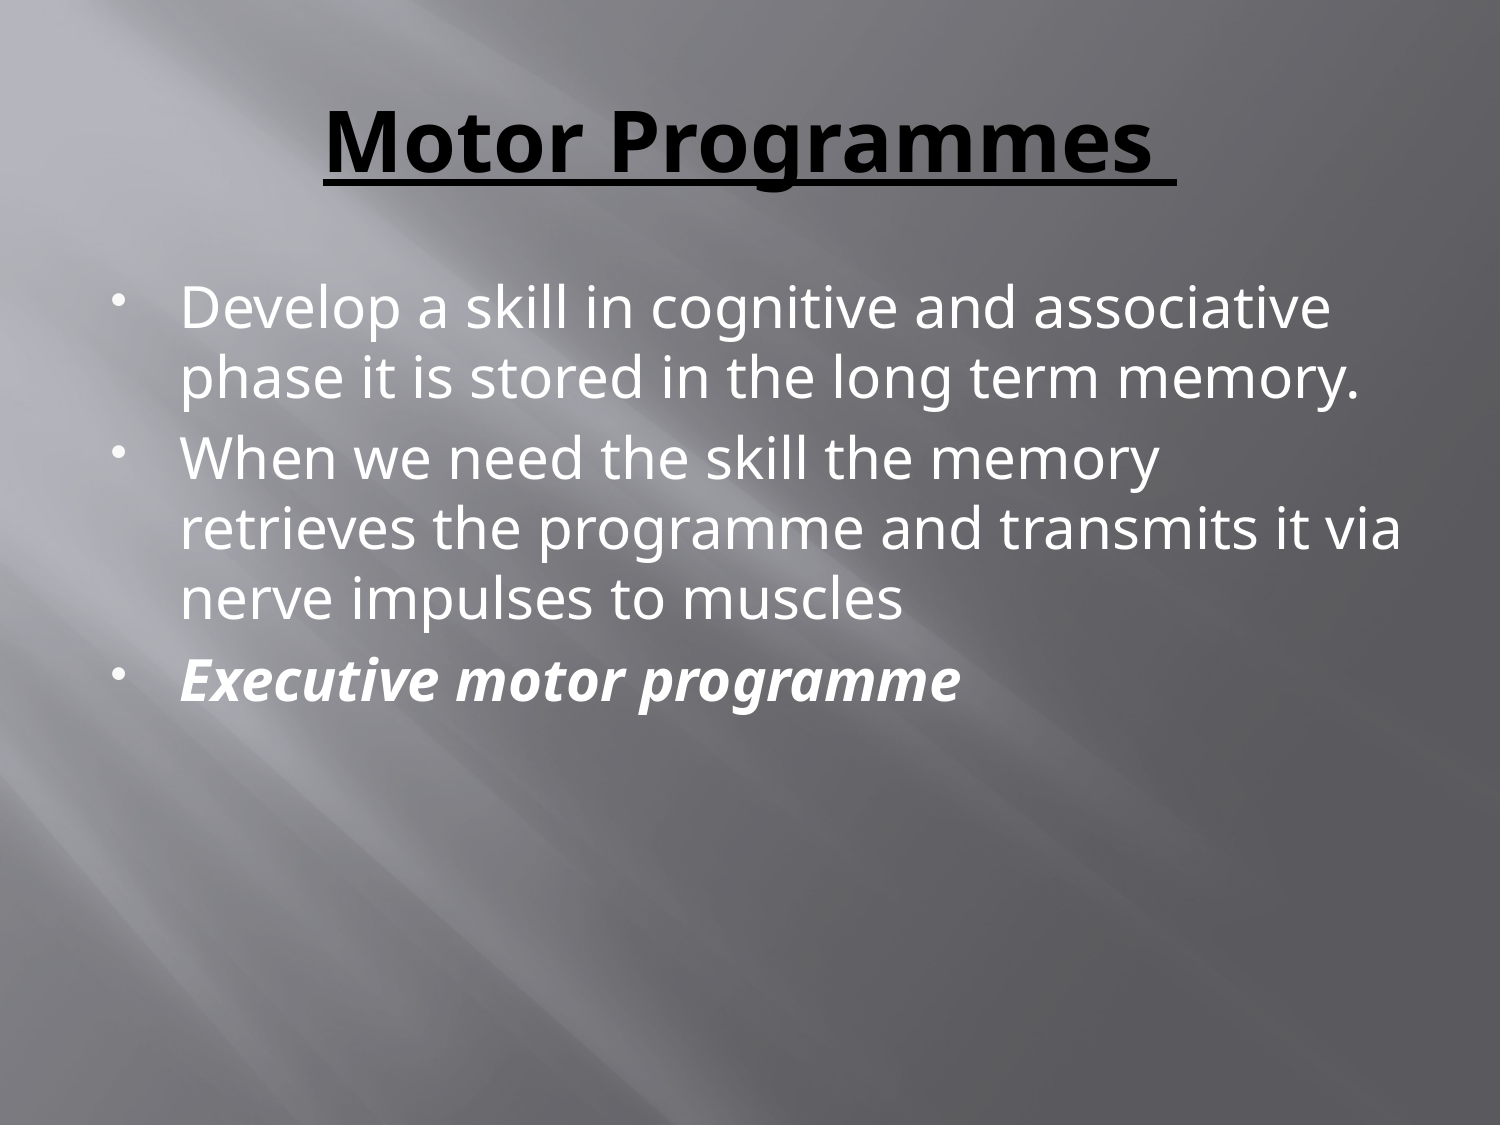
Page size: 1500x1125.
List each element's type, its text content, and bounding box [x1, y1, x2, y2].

title Motor Programmes [75, 45, 1425, 233]
list Develop a skill in cognitive and associative phase it is stored in the long term memory. When we need the skill the memory retrieves the programme and transmits it via nerve impulses to muscles Executive motor programme [75, 262, 1425, 1035]
